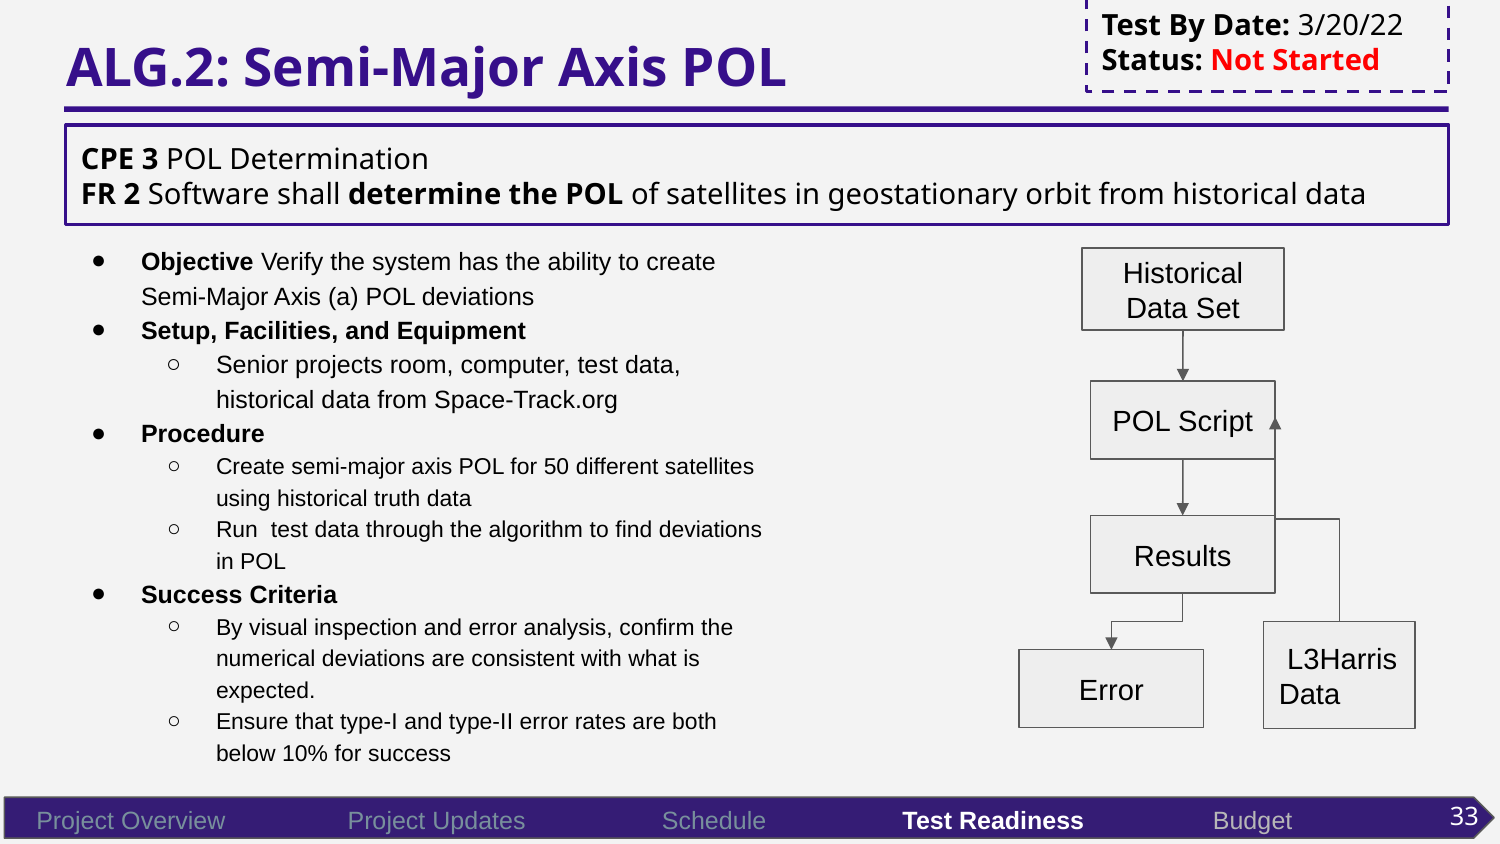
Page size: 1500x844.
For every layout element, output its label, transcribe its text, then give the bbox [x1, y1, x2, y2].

list Objective Verify the system has the ability to create Semi-Major Axis (a) POL deviations Setup, Facilities, and Equipment Senior projects room, computer, test data, historical data from Space-Track.org Procedure Create semi-major axis POL for 50 different satellites using historical truth data Run test data through the algorithm to find deviations in POL Success Criteria By visual inspection and error analysis, confirm the numerical deviations are consistent with what is expected. Ensure that type-I and type-II error rates are both below 10% for success [51, 226, 780, 742]
text_box Results [1090, 515, 1275, 594]
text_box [1204, 486, 1410, 552]
text_box Test By Date: 3/20/22 Status: Not Started [1086, 0, 1449, 92]
text_box L3Harris Data [1263, 621, 1415, 729]
text_box Budget [1197, 789, 1322, 844]
text_box Project Overview [21, 789, 306, 844]
text_box Project Updates [332, 789, 626, 844]
text_box POL Script [1090, 381, 1276, 459]
slide_number 33 [1404, 785, 1495, 844]
text_box CPE 3 POL Determination FR 2 Software shall determine the POL of satellites in geostationary orbit from historical data [65, 124, 1449, 225]
title ALG.2: Semi-Major Axis POL [51, 18, 1449, 112]
text_box Schedule [646, 789, 810, 844]
text_box Error [1019, 649, 1204, 728]
text_box Historical Data Set [1082, 248, 1284, 330]
text_box Test Readiness [887, 789, 1111, 844]
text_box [1118, 585, 1176, 658]
